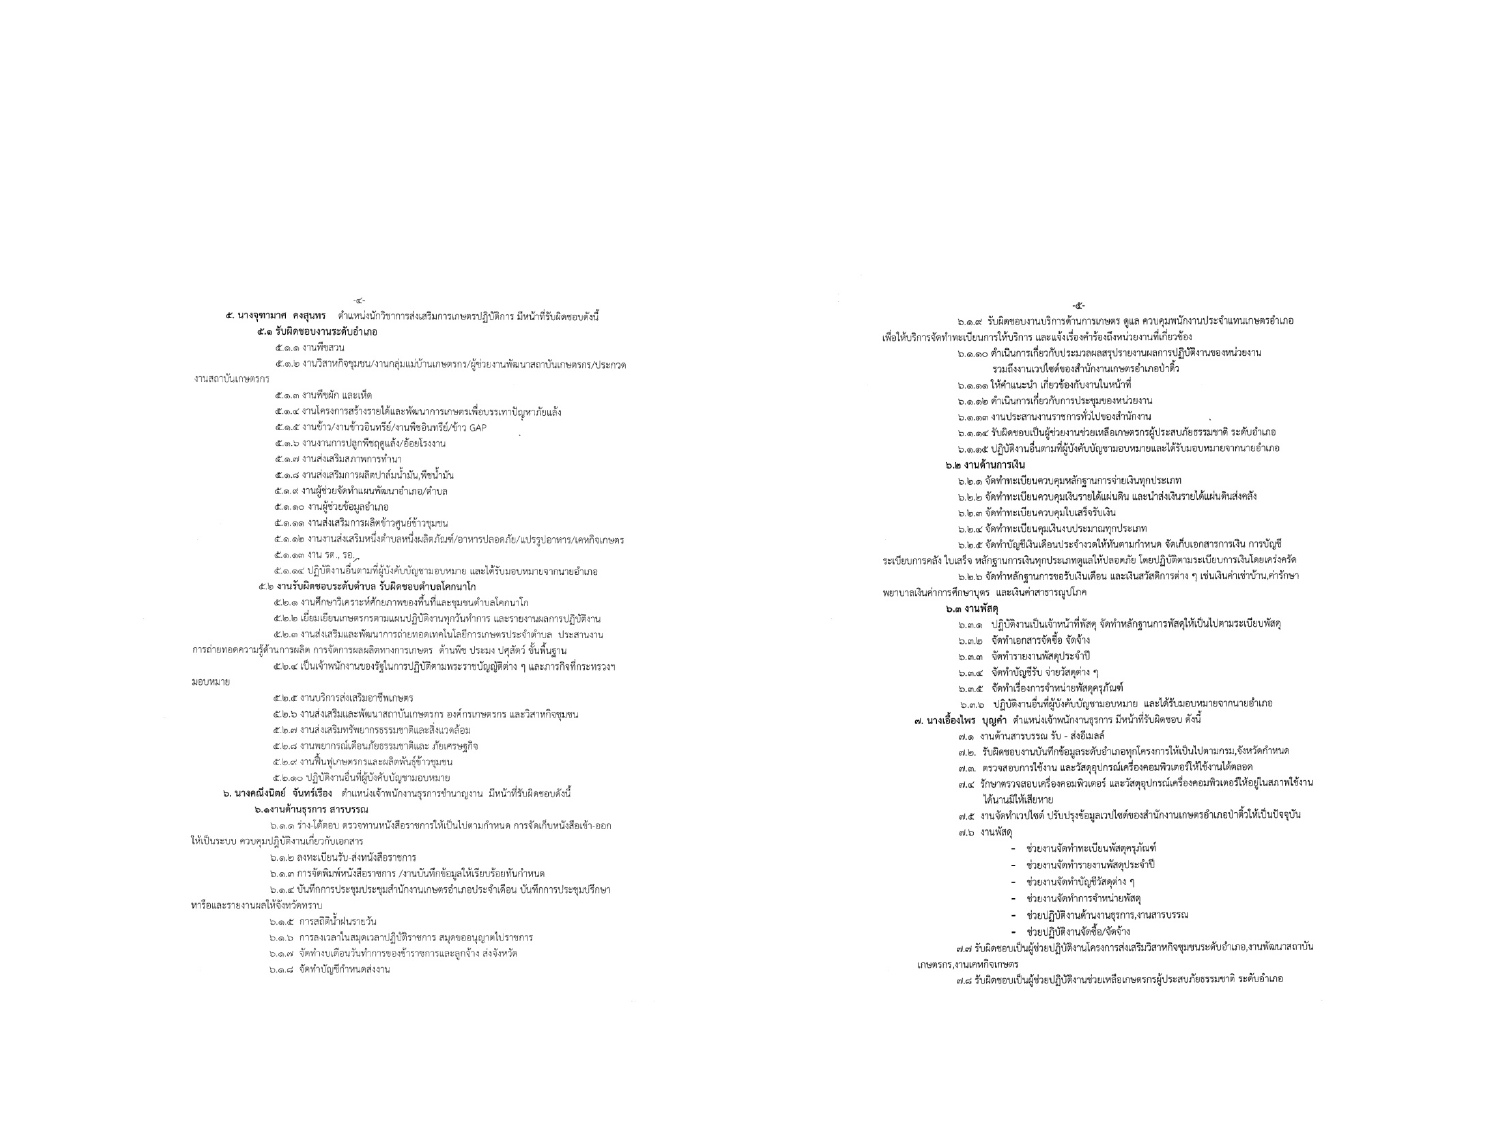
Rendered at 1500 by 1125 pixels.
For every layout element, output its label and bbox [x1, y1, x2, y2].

list [823, 262, 1364, 1006]
list [136, 262, 677, 1006]
